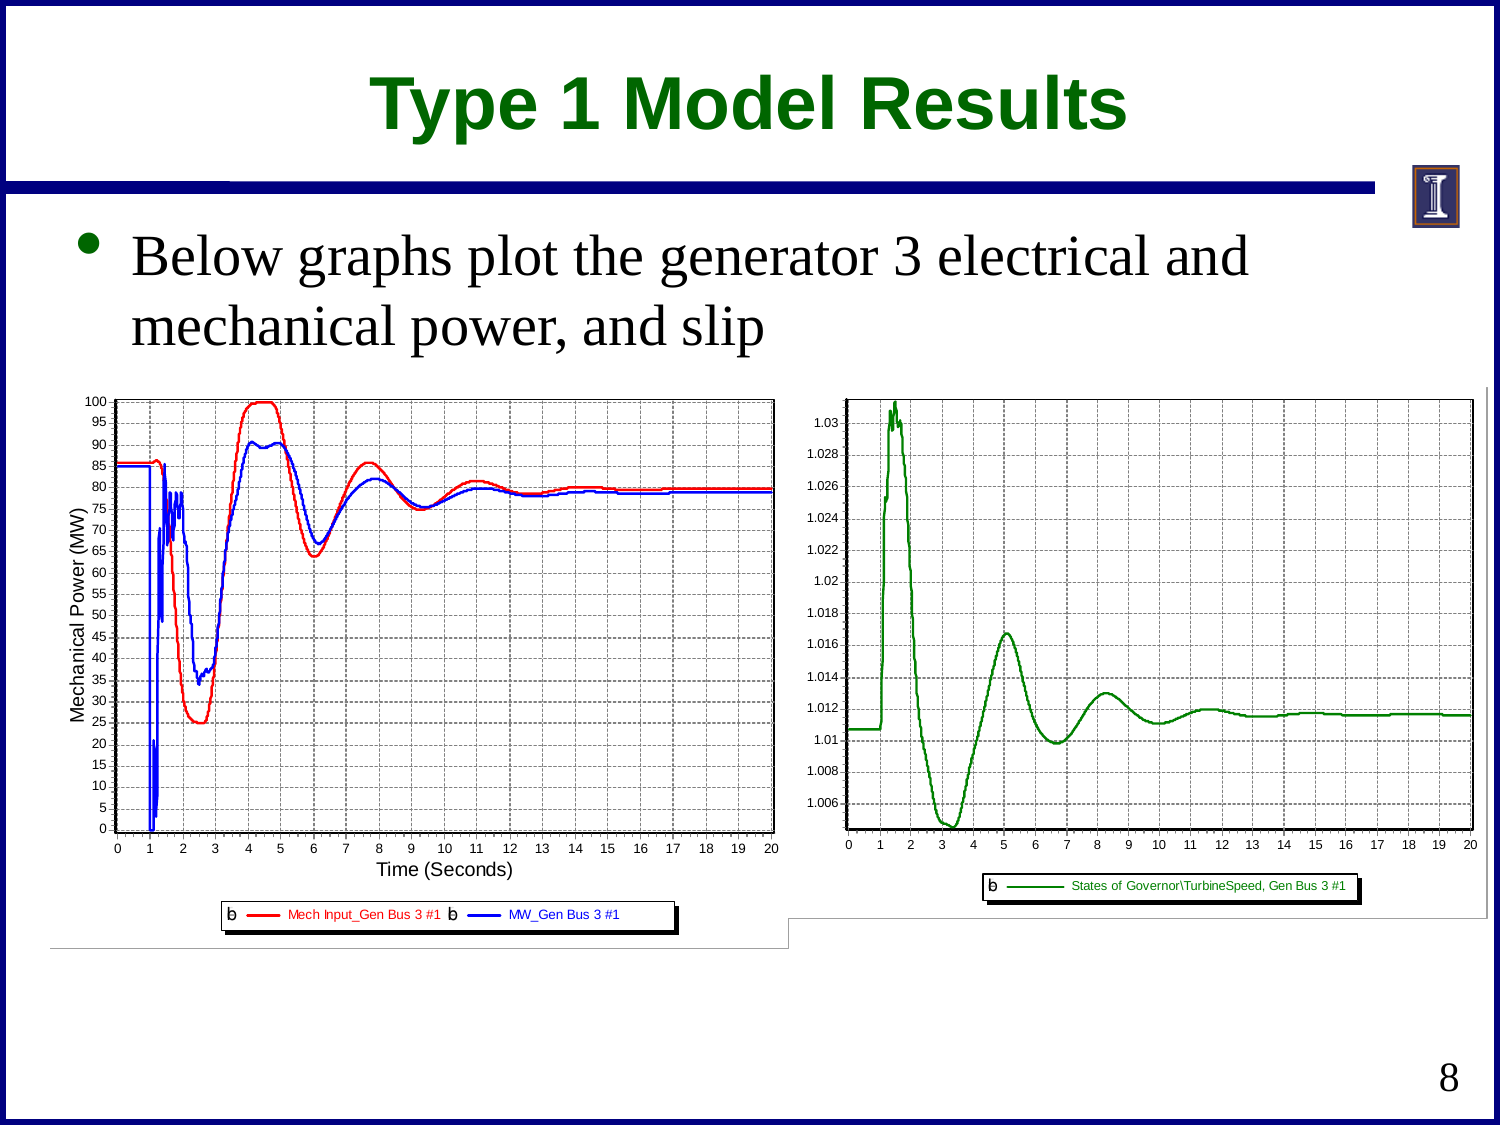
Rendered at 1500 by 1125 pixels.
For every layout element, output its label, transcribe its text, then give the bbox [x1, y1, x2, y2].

title Type 1 Model Results [112, 37, 1388, 163]
slide_number 8 [1162, 1037, 1476, 1113]
picture [1412, 165, 1460, 210]
list Below graphs plot the generator 3 electrical and mechanical power, and slip [60, 210, 1461, 385]
picture [49, 387, 1489, 951]
